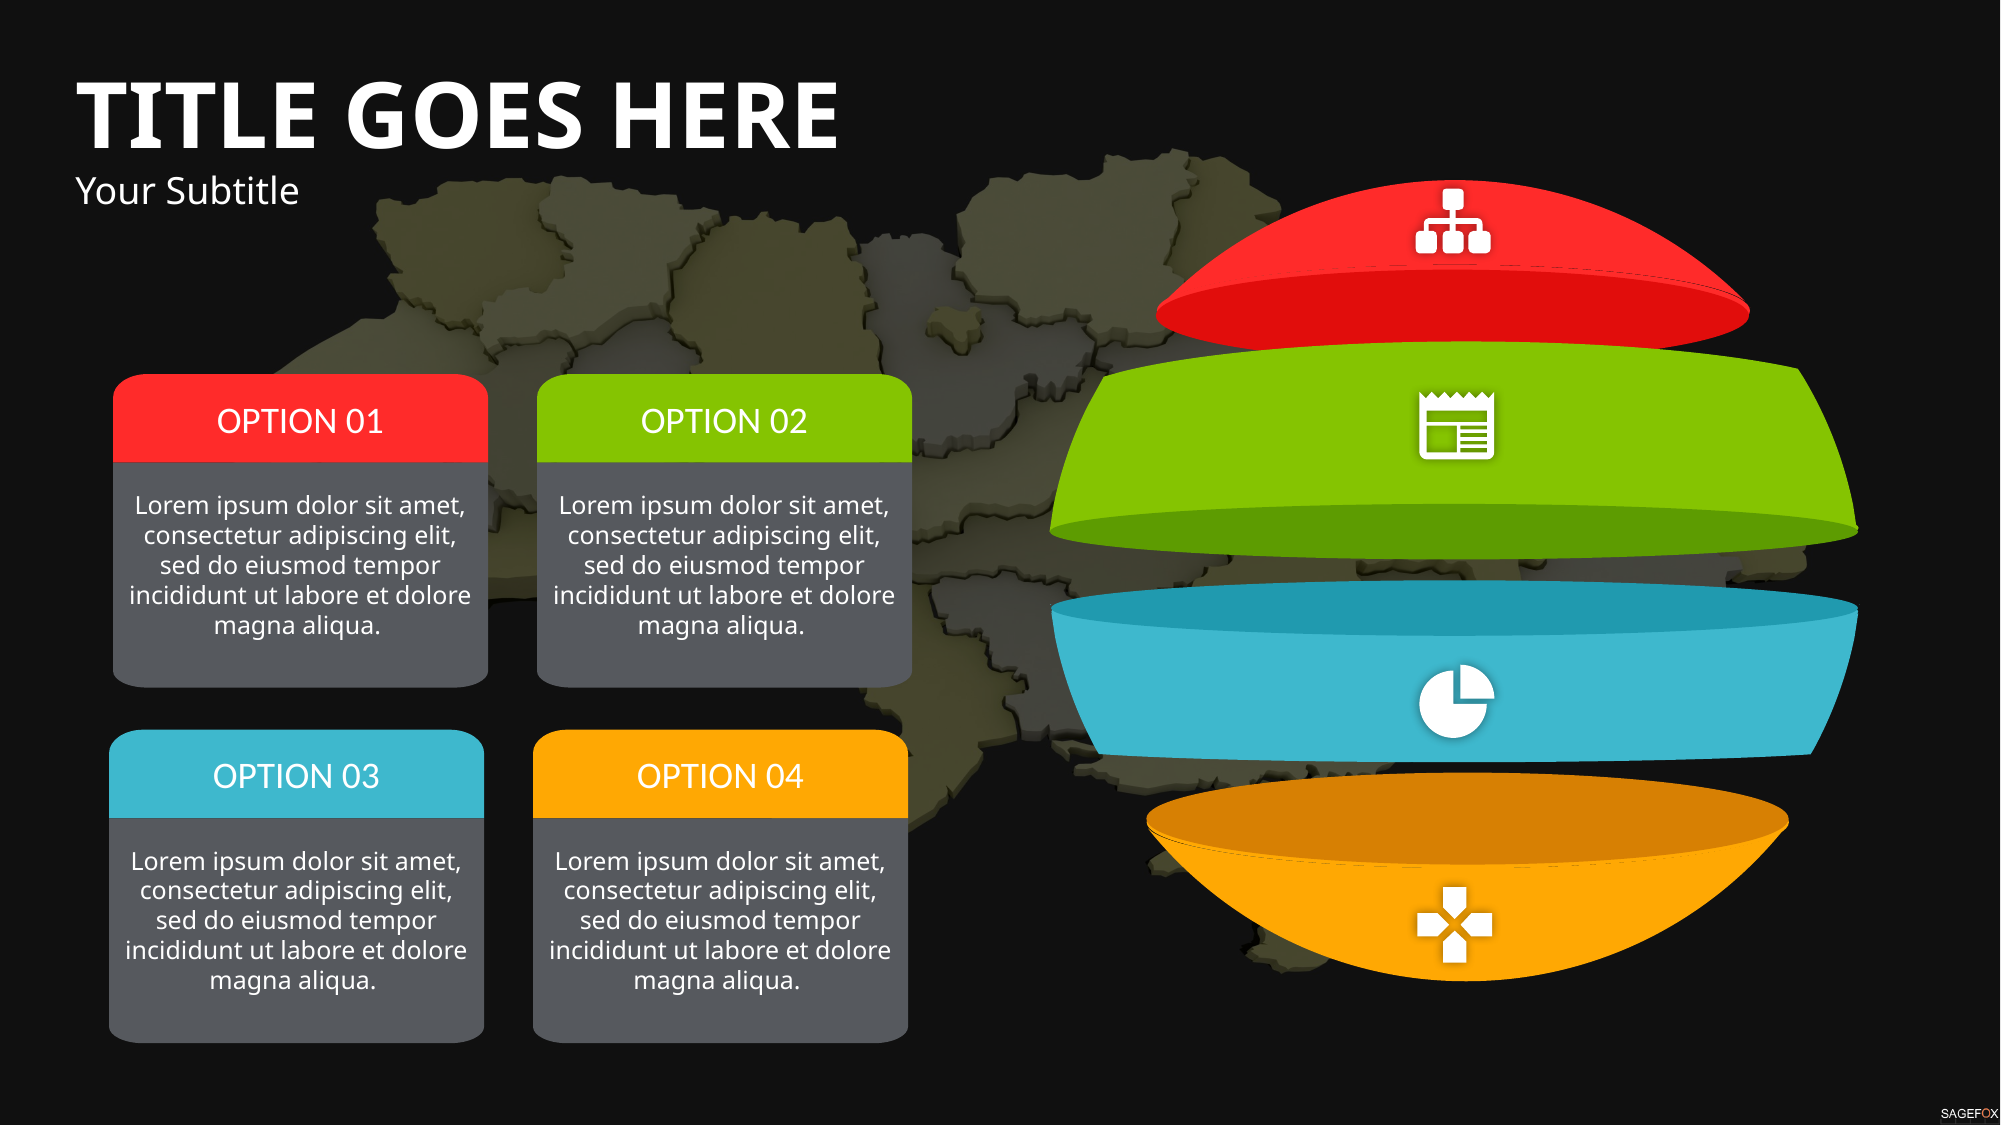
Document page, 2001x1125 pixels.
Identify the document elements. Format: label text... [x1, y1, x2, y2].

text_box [113, 462, 489, 688]
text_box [532, 818, 909, 1044]
text_box OPTION 03 [108, 728, 486, 820]
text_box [109, 818, 485, 1044]
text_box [1146, 772, 1789, 982]
text_box OPTION 04 [531, 728, 910, 820]
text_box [537, 462, 913, 688]
text_box TITLE GOES HERE Your Subtitle [60, 49, 1036, 220]
text_box OPTION 02 [536, 373, 914, 464]
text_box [1155, 180, 1751, 341]
picture [0, 0, 2001, 1125]
text_box OPTION 01 [112, 373, 490, 464]
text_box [1050, 580, 1860, 763]
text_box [1049, 341, 1859, 560]
